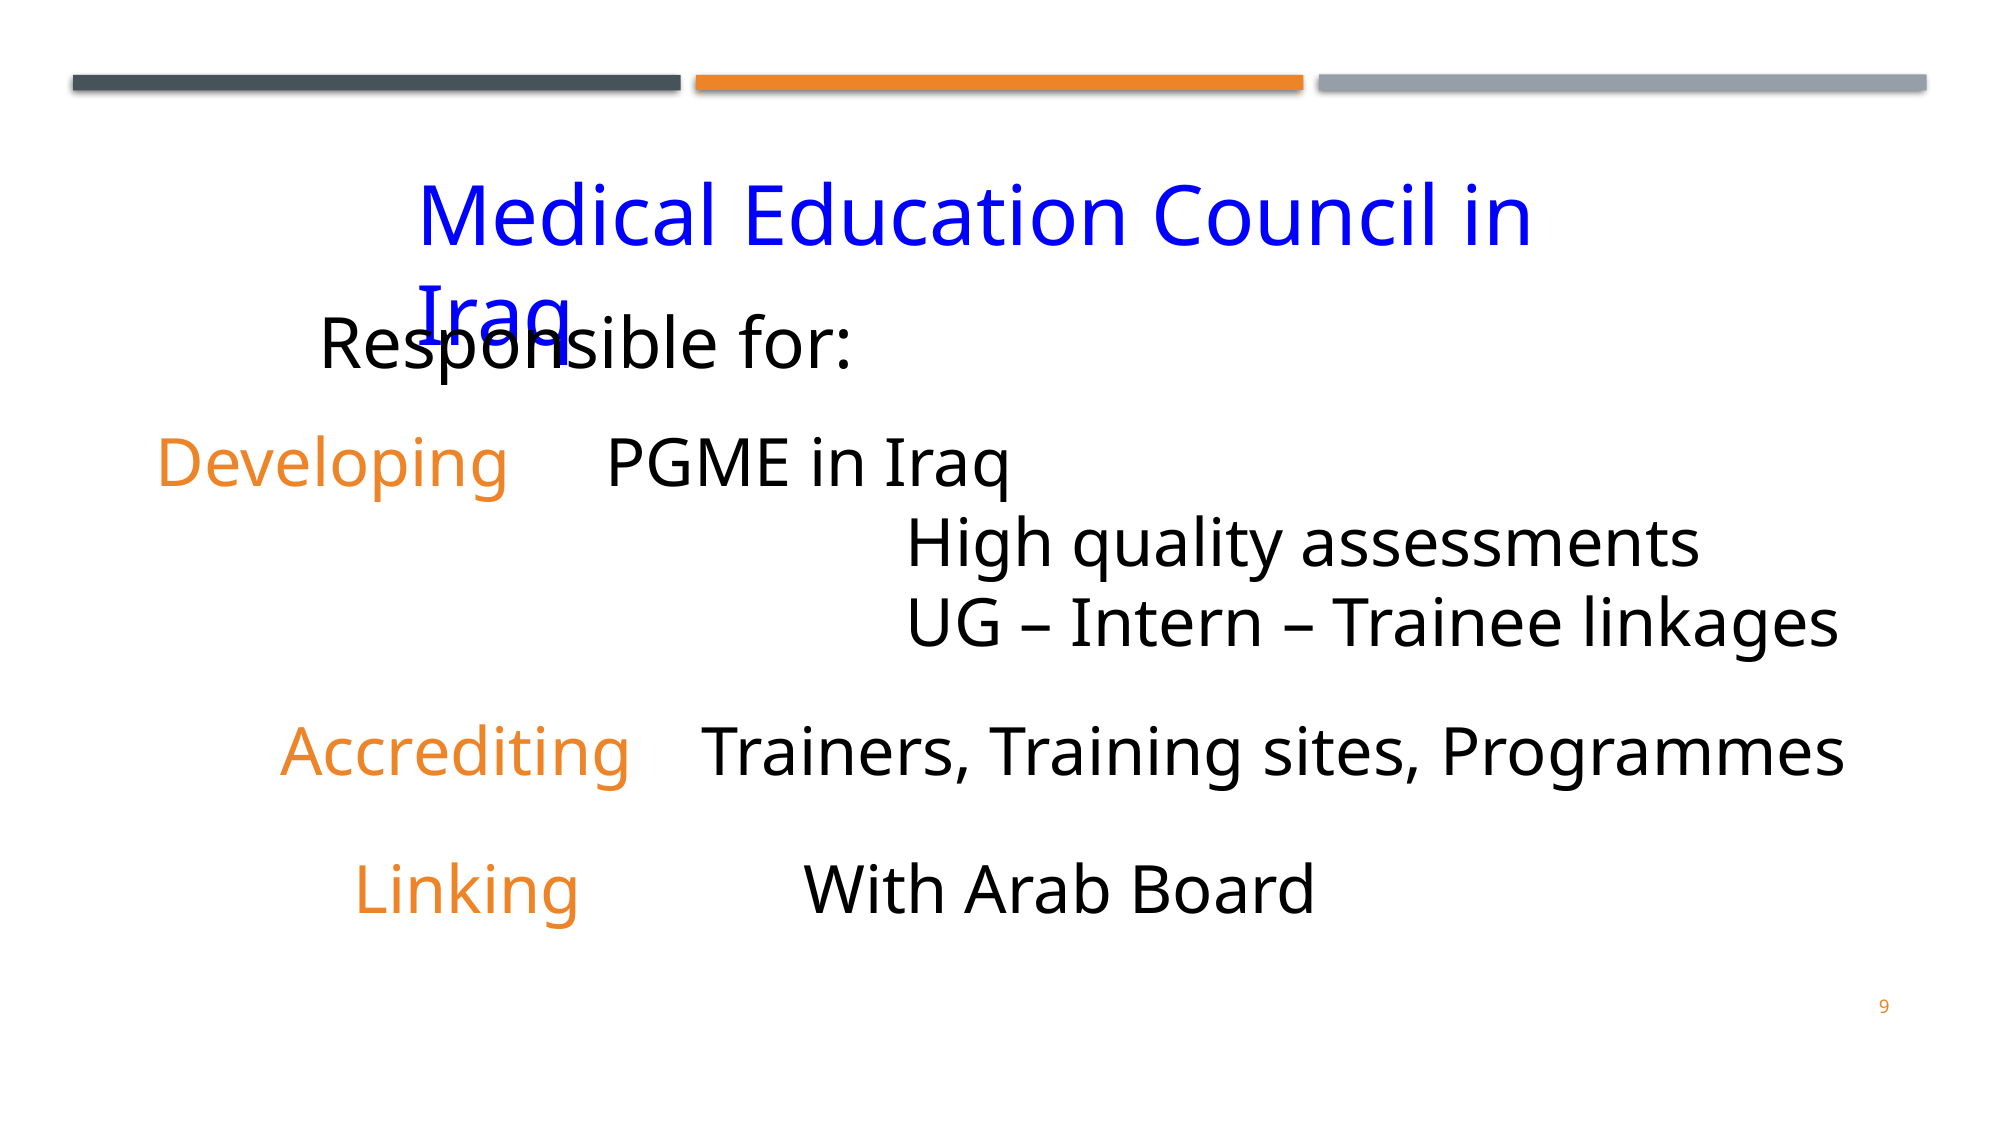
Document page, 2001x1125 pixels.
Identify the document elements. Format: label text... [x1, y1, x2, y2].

slide_number 9 [1732, 977, 1905, 1037]
text_box Accrediting Trainers, Training sites, Programmes [265, 701, 1863, 797]
text_box Developing PGME in Iraq High quality assessments UG – Intern – Trainee linkages [140, 412, 1857, 667]
text_box Responsible for: [303, 290, 888, 391]
text_box Medical Education Council in Iraq [401, 154, 1632, 369]
text_box Linking With Arab Board [338, 839, 1351, 934]
